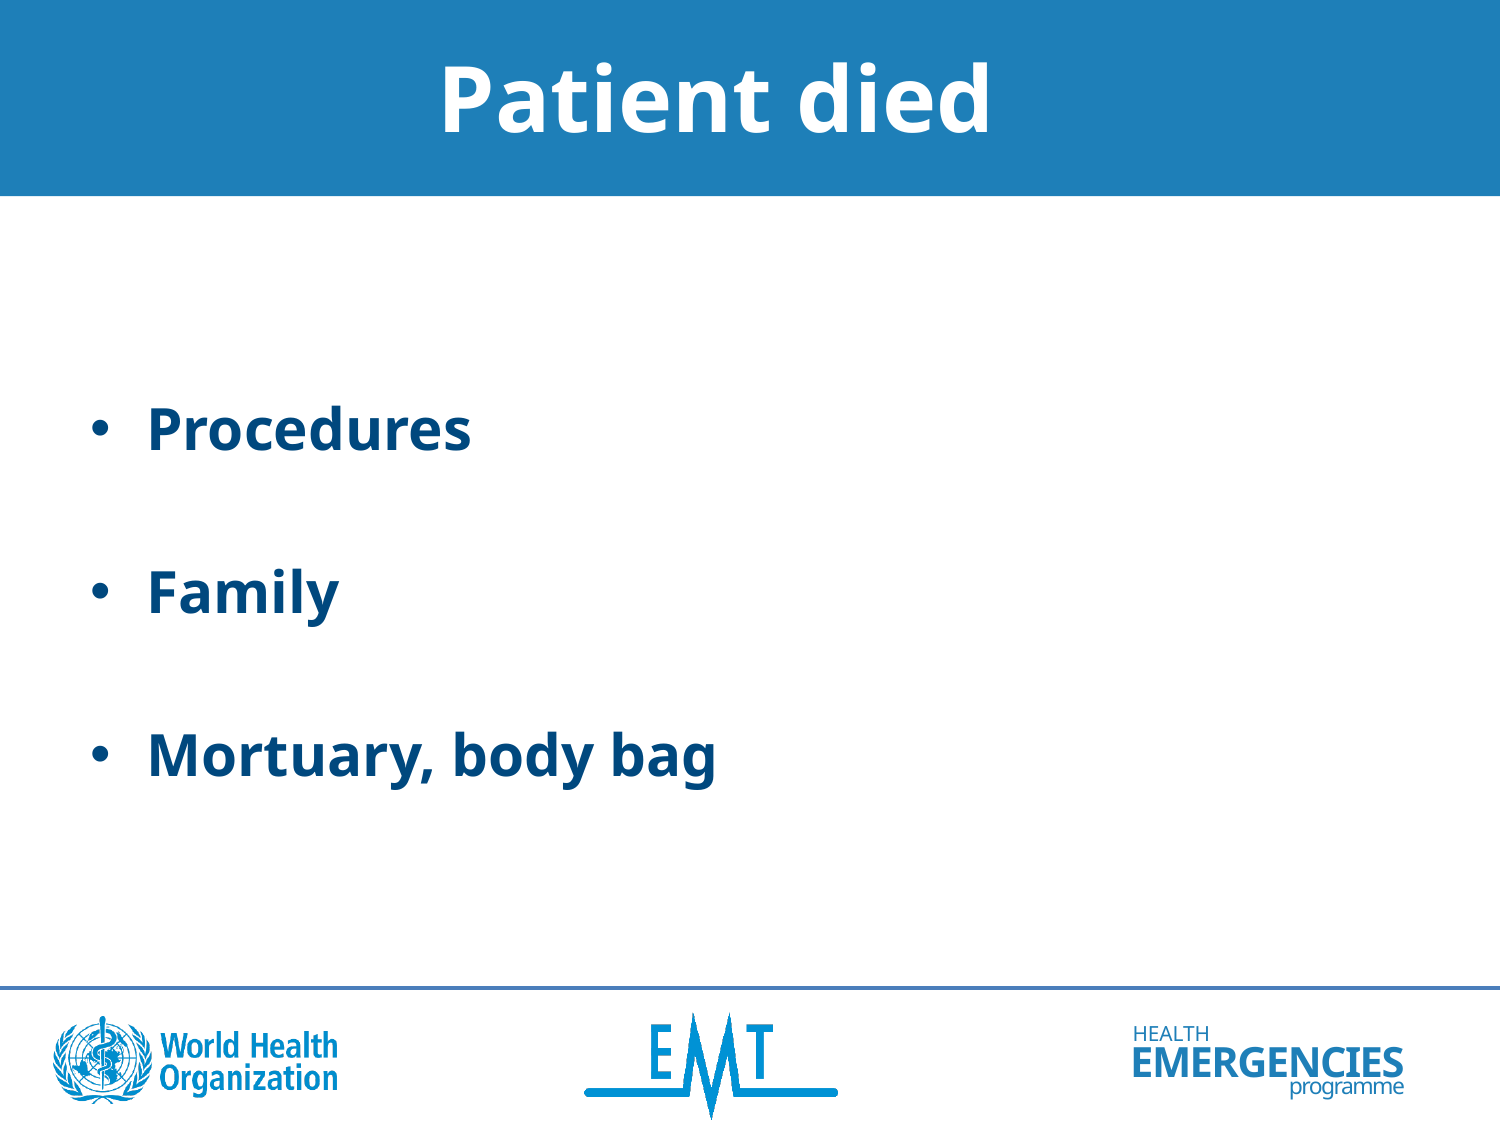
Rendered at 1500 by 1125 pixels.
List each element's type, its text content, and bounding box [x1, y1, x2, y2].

title Patient died [41, 30, 1392, 161]
picture [113, 1045, 120, 1051]
picture [713, 1062, 838, 1120]
list Procedures Family Mortuary, body bag [75, 221, 1425, 965]
picture [105, 1016, 337, 1104]
picture [96, 1099, 109, 1104]
picture [130, 1074, 135, 1083]
picture [584, 1060, 710, 1120]
picture [584, 1011, 838, 1089]
picture [84, 1059, 91, 1070]
picture [105, 1033, 110, 1042]
picture [53, 1069, 95, 1104]
picture [79, 1070, 129, 1096]
picture [53, 1016, 100, 1086]
picture [90, 1034, 100, 1046]
